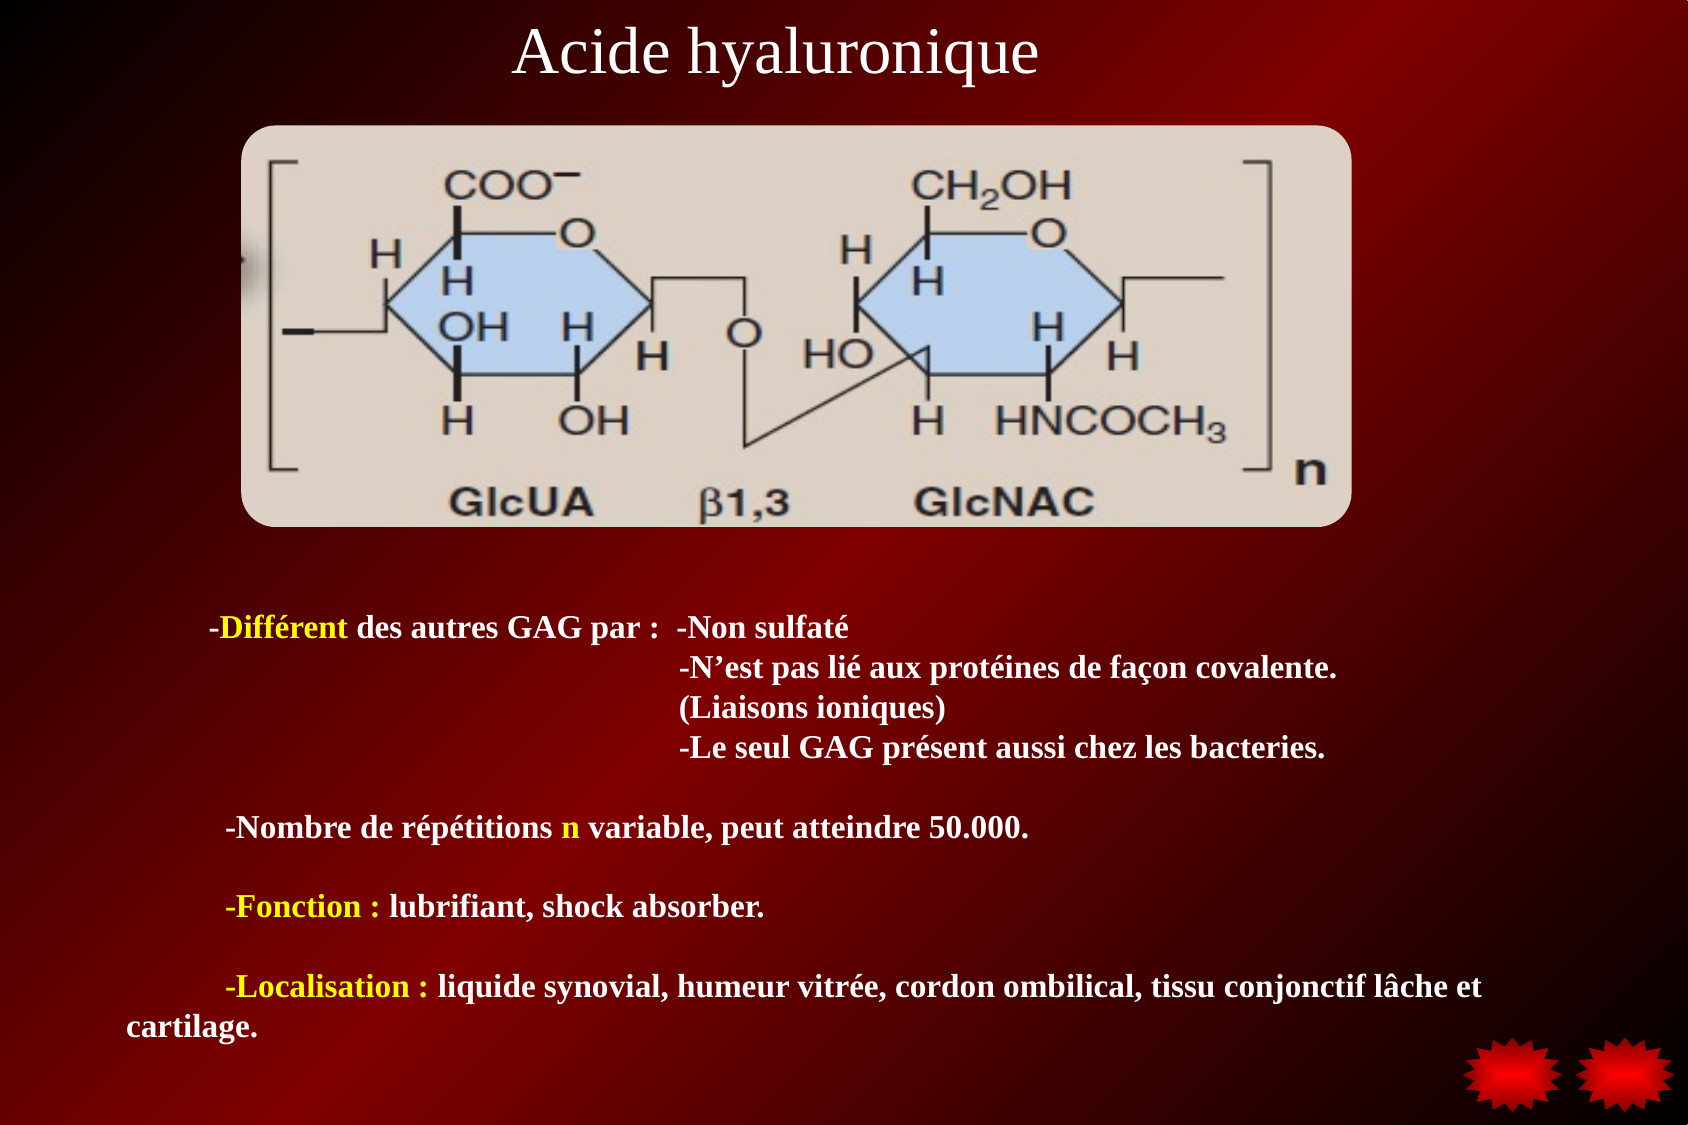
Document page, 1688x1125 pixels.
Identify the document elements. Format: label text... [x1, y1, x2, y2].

text_box Acide hyaluronique [335, 0, 1234, 95]
text_box -Différent des autres GAG par : -Non sulfaté -N’est pas lié aux protéines de façon covalente. (Liaisons ioniques) -Le seul GAG présent aussi chez les bacteries. -Nombre de répétitions n variable, peut atteindre 50.000. -Fonction : lubrifiant, shock absorber. -Localisation : liquide synovial, humeur vitrée, cordon ombilical, tissu conjonctif lâche et cartilage. [111, 597, 1599, 1052]
picture [240, 125, 1352, 528]
